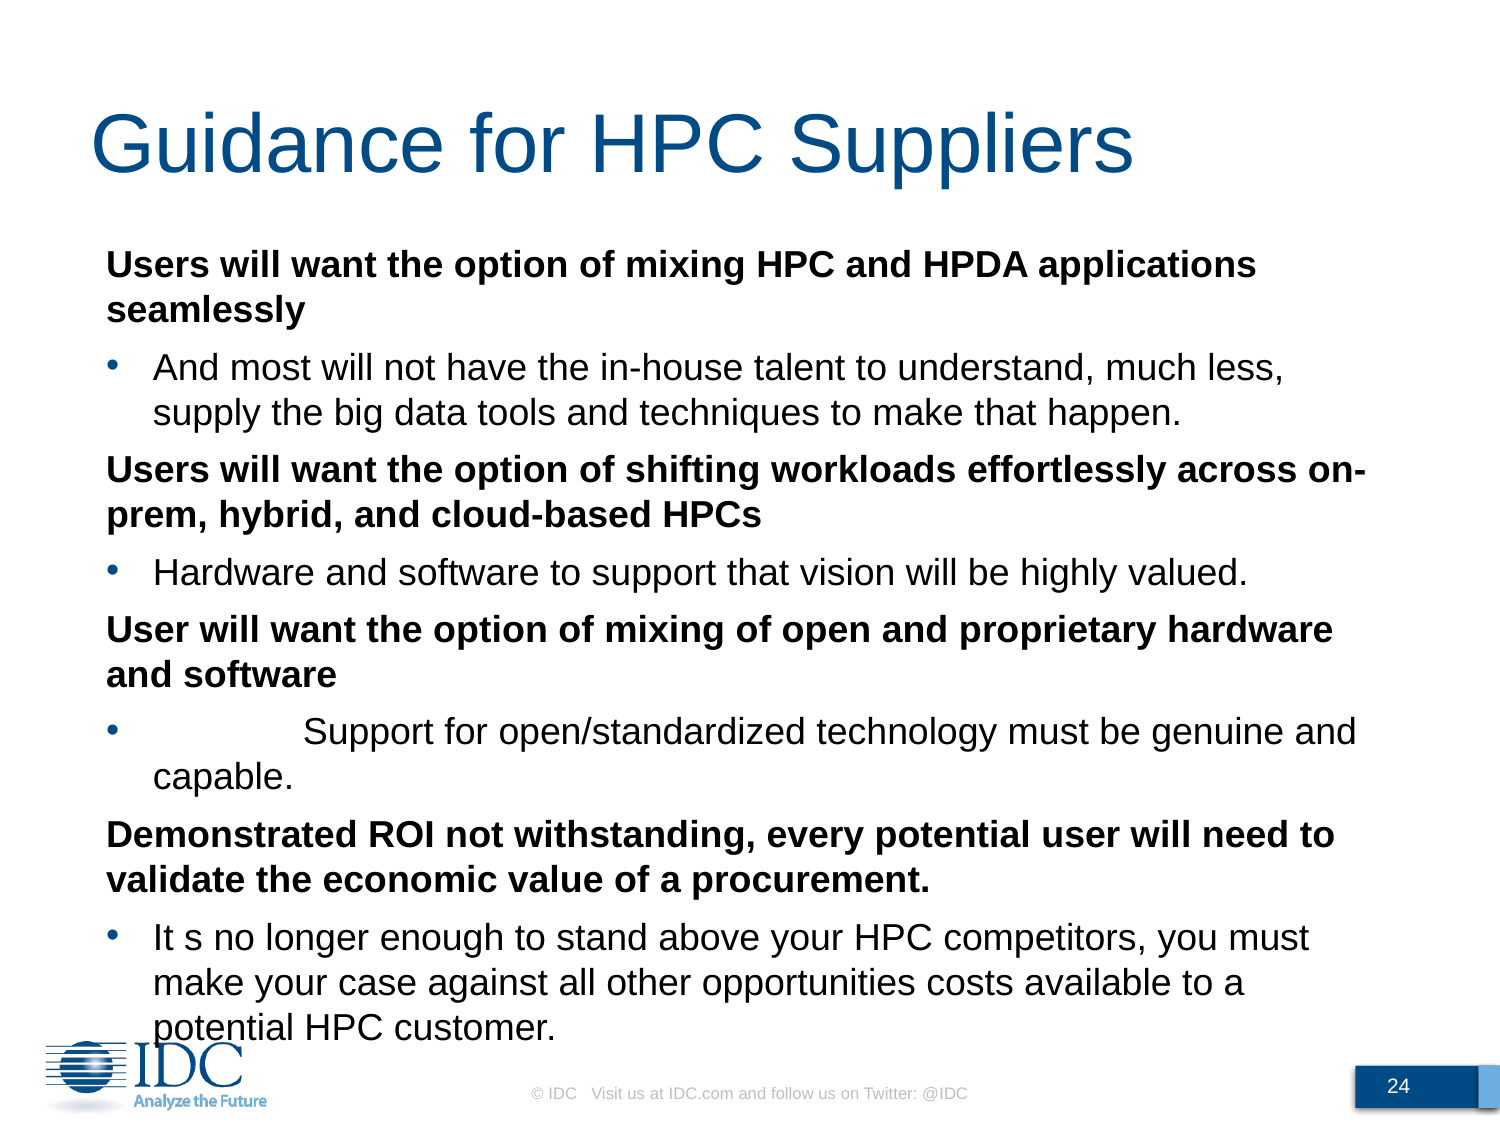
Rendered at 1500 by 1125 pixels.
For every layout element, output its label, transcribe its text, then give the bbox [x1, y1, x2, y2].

picture [45, 1041, 267, 1114]
title Guidance for HPC Suppliers [75, 45, 1425, 233]
text_box Users will want the option of mixing HPC and HPDA applications seamlessly And most will not have the in-house talent to understand, much less, supply the big data tools and techniques to make that happen. Users will want the option of shifting workloads effortlessly across on-prem, hybrid, and cloud-based HPCs Hardware and software to support that vision will be highly valued. User will want the option of mixing of open and proprietary hardware and software Support for open/standardized technology must be genuine and capable. Demonstrated ROI not withstanding, every potential user will need to validate the economic value of a procurement. It s no longer enough to stand above your HPC competitors, you must make your case against all other opportunities costs available to a potential HPC customer. [91, 232, 1411, 1055]
footer © IDC Visit us at IDC.com and follow us on Twitter: @IDC [386, 1062, 1114, 1123]
slide_number 24 [1350, 1054, 1425, 1115]
